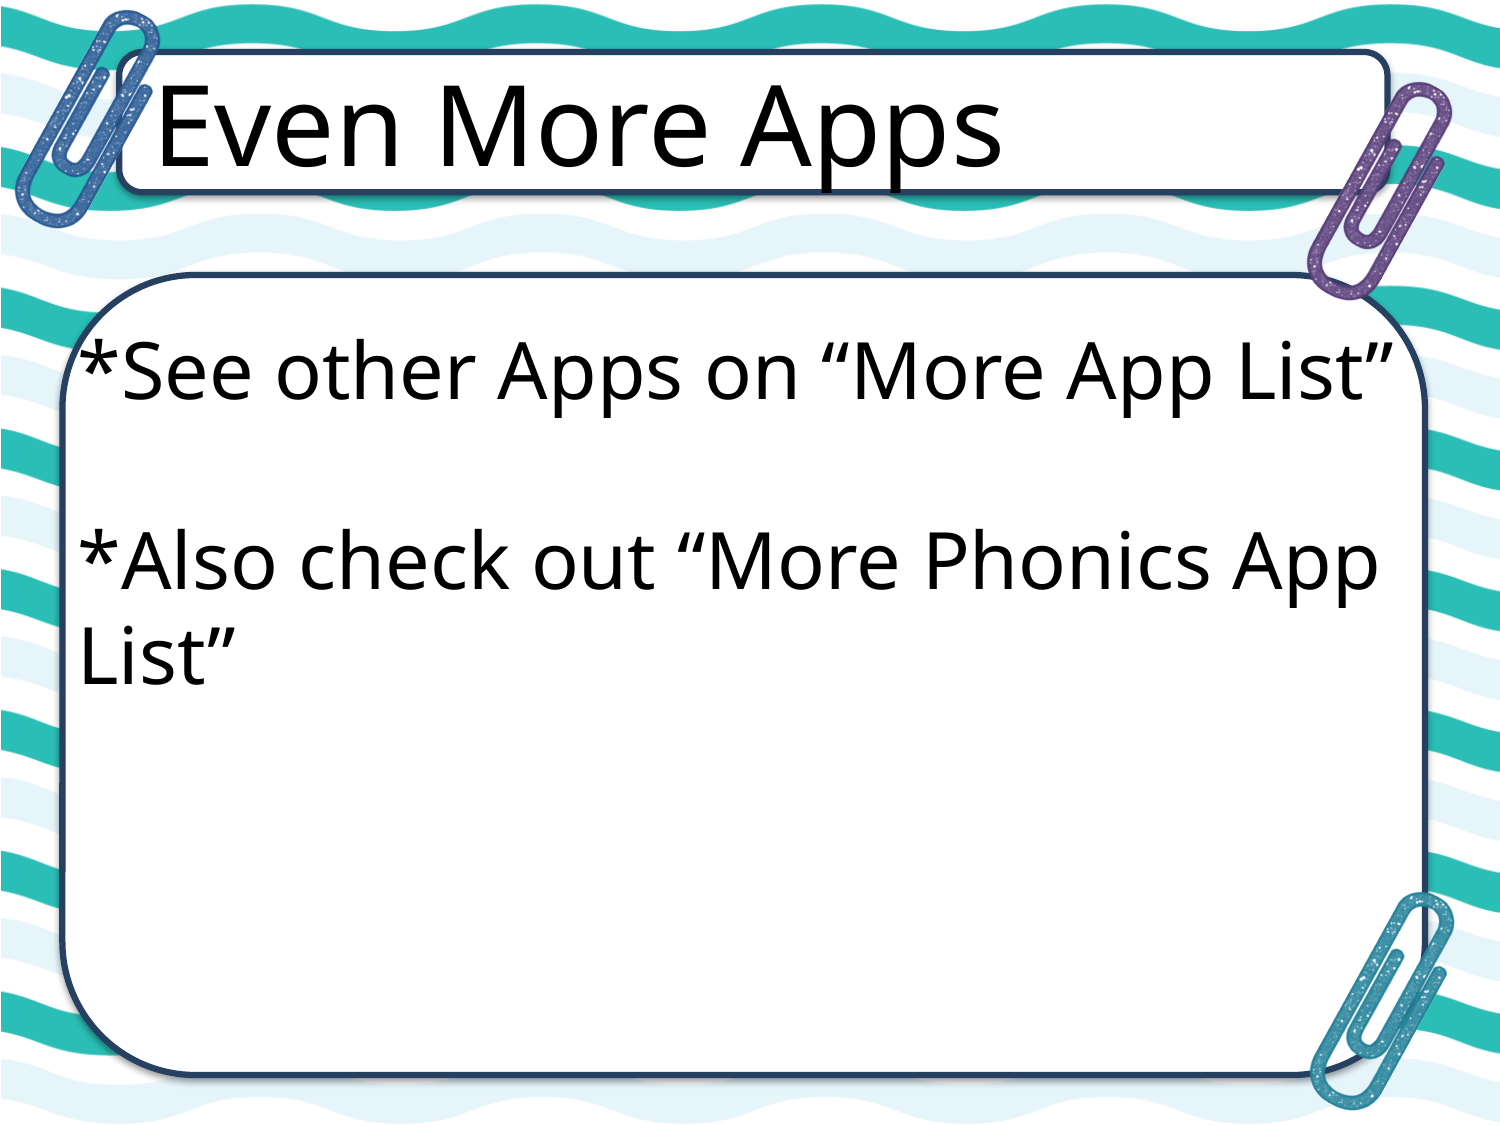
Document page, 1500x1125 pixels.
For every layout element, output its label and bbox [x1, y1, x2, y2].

list [0, 0, 1500, 1125]
picture [1345, 75, 1425, 309]
picture [53, 3, 133, 237]
picture [1348, 885, 1427, 1119]
